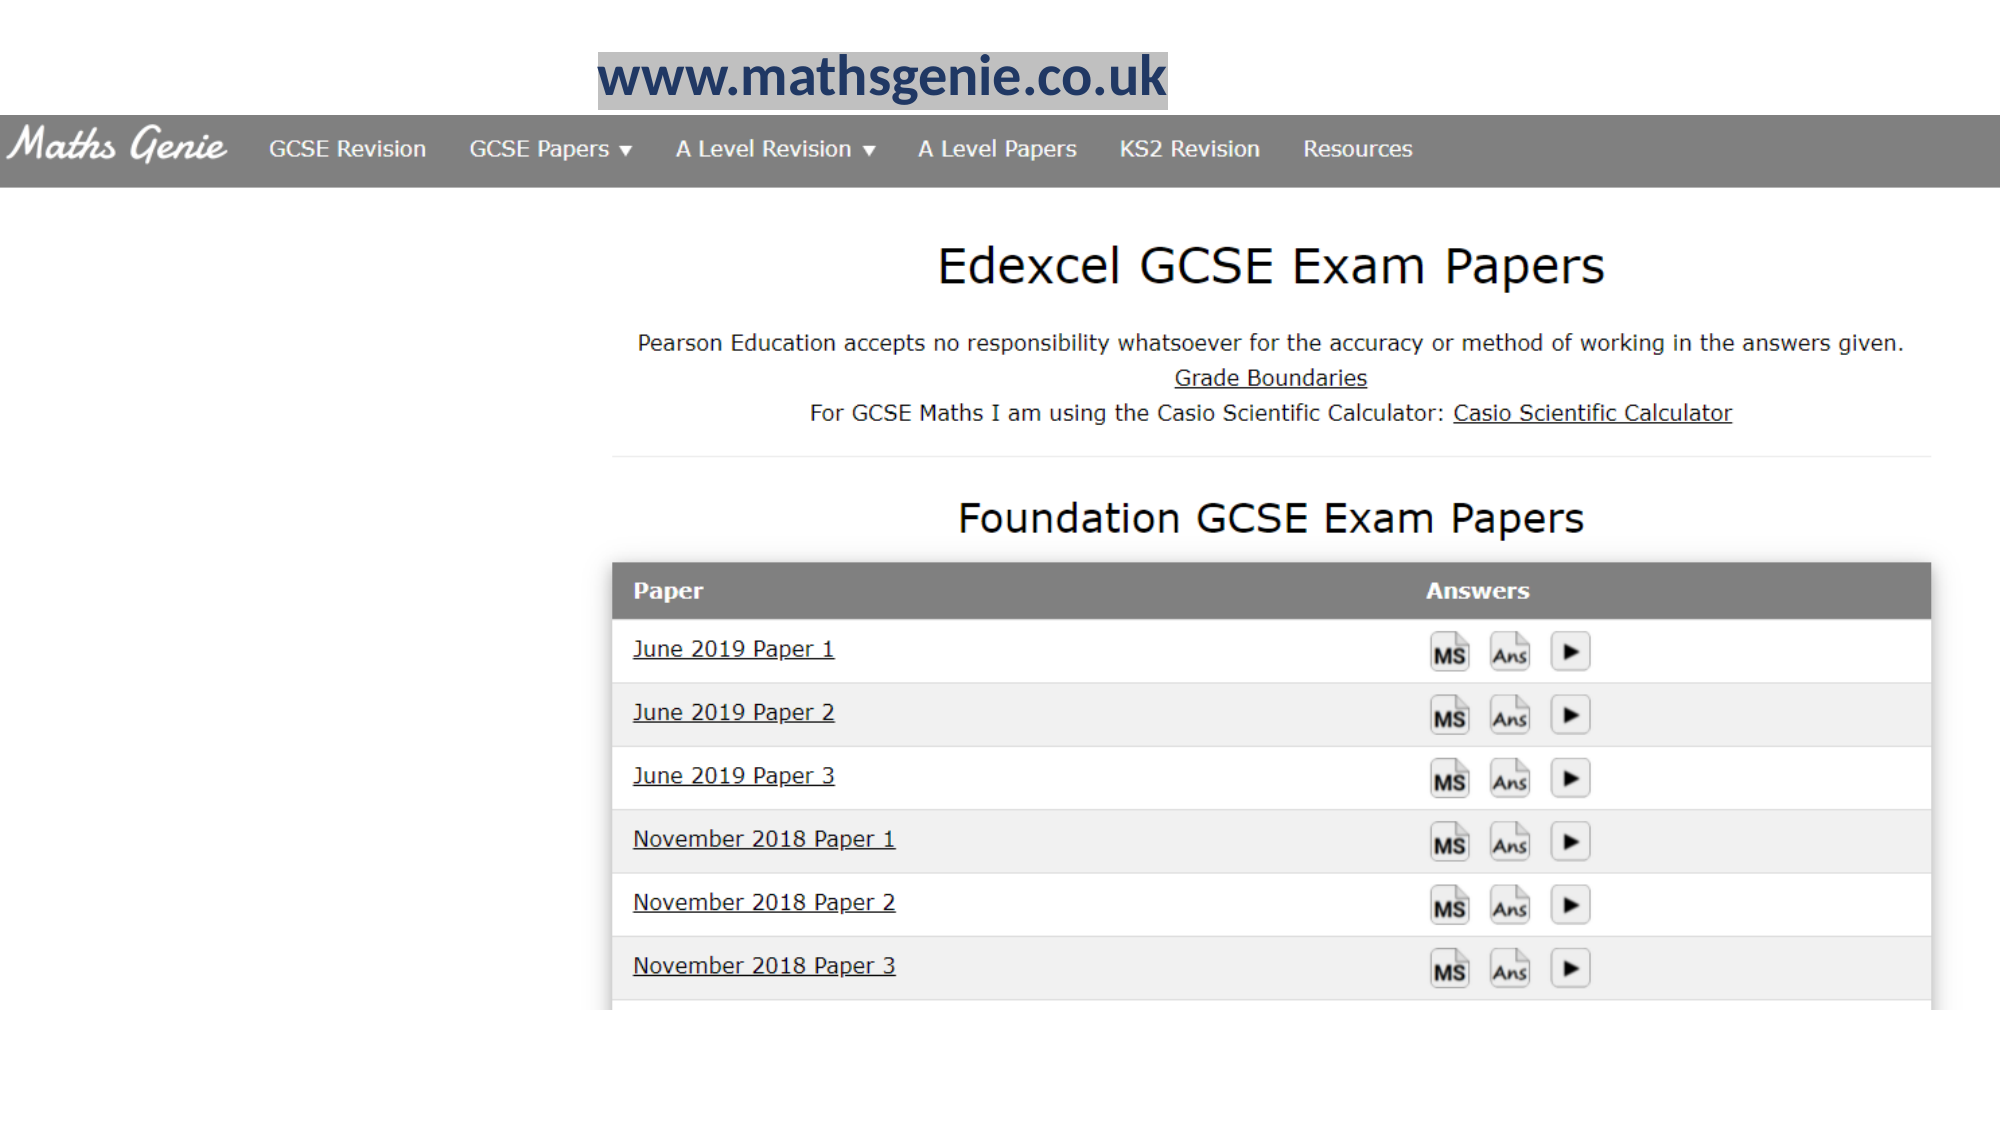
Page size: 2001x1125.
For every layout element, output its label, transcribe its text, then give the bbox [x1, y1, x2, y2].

text_box www.mathsgenie.co.uk [583, 29, 1583, 115]
picture [0, 115, 2000, 1010]
